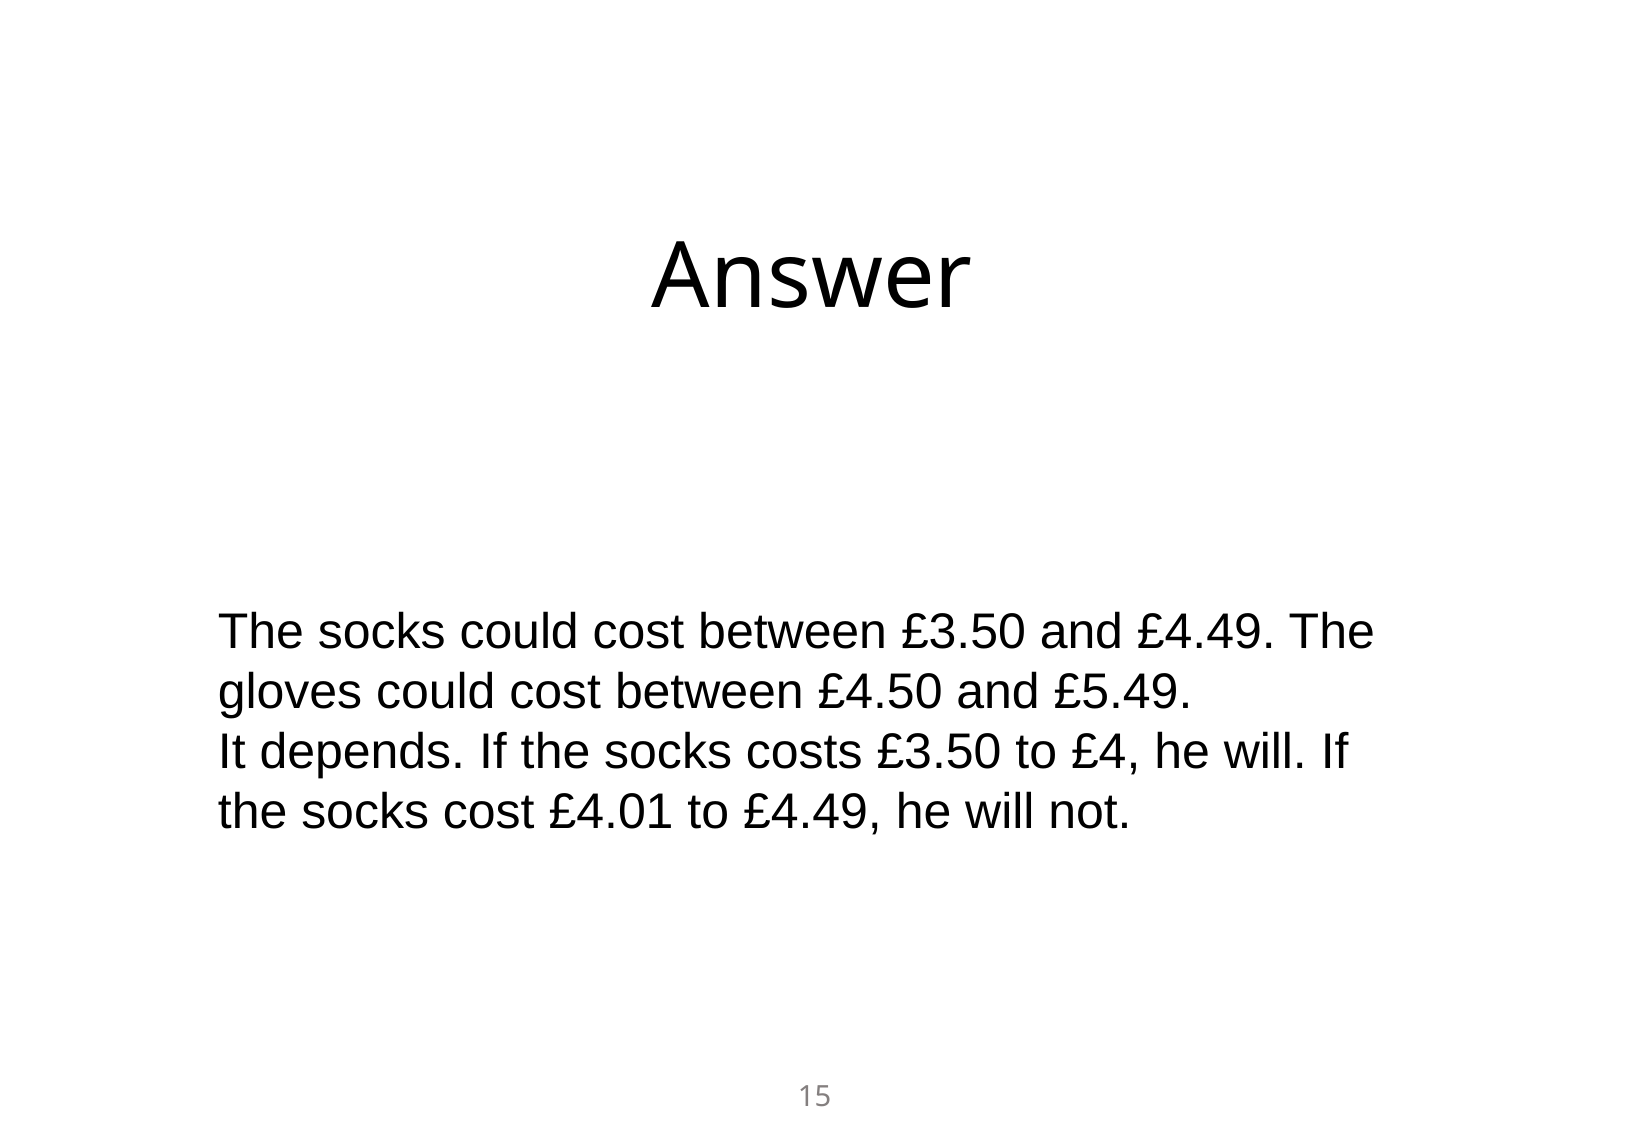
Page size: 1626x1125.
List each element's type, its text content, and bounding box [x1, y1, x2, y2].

title Answer [121, 184, 1504, 336]
slide_number 15 [776, 1069, 854, 1125]
subtitle The socks could cost between £3.50 and £4.49. The gloves could cost between £4.50 and £5.49. It depends. If the socks costs £3.50 to £4, he will. If the socks cost £4.01 to £4.49, he will not. [203, 590, 1422, 863]
